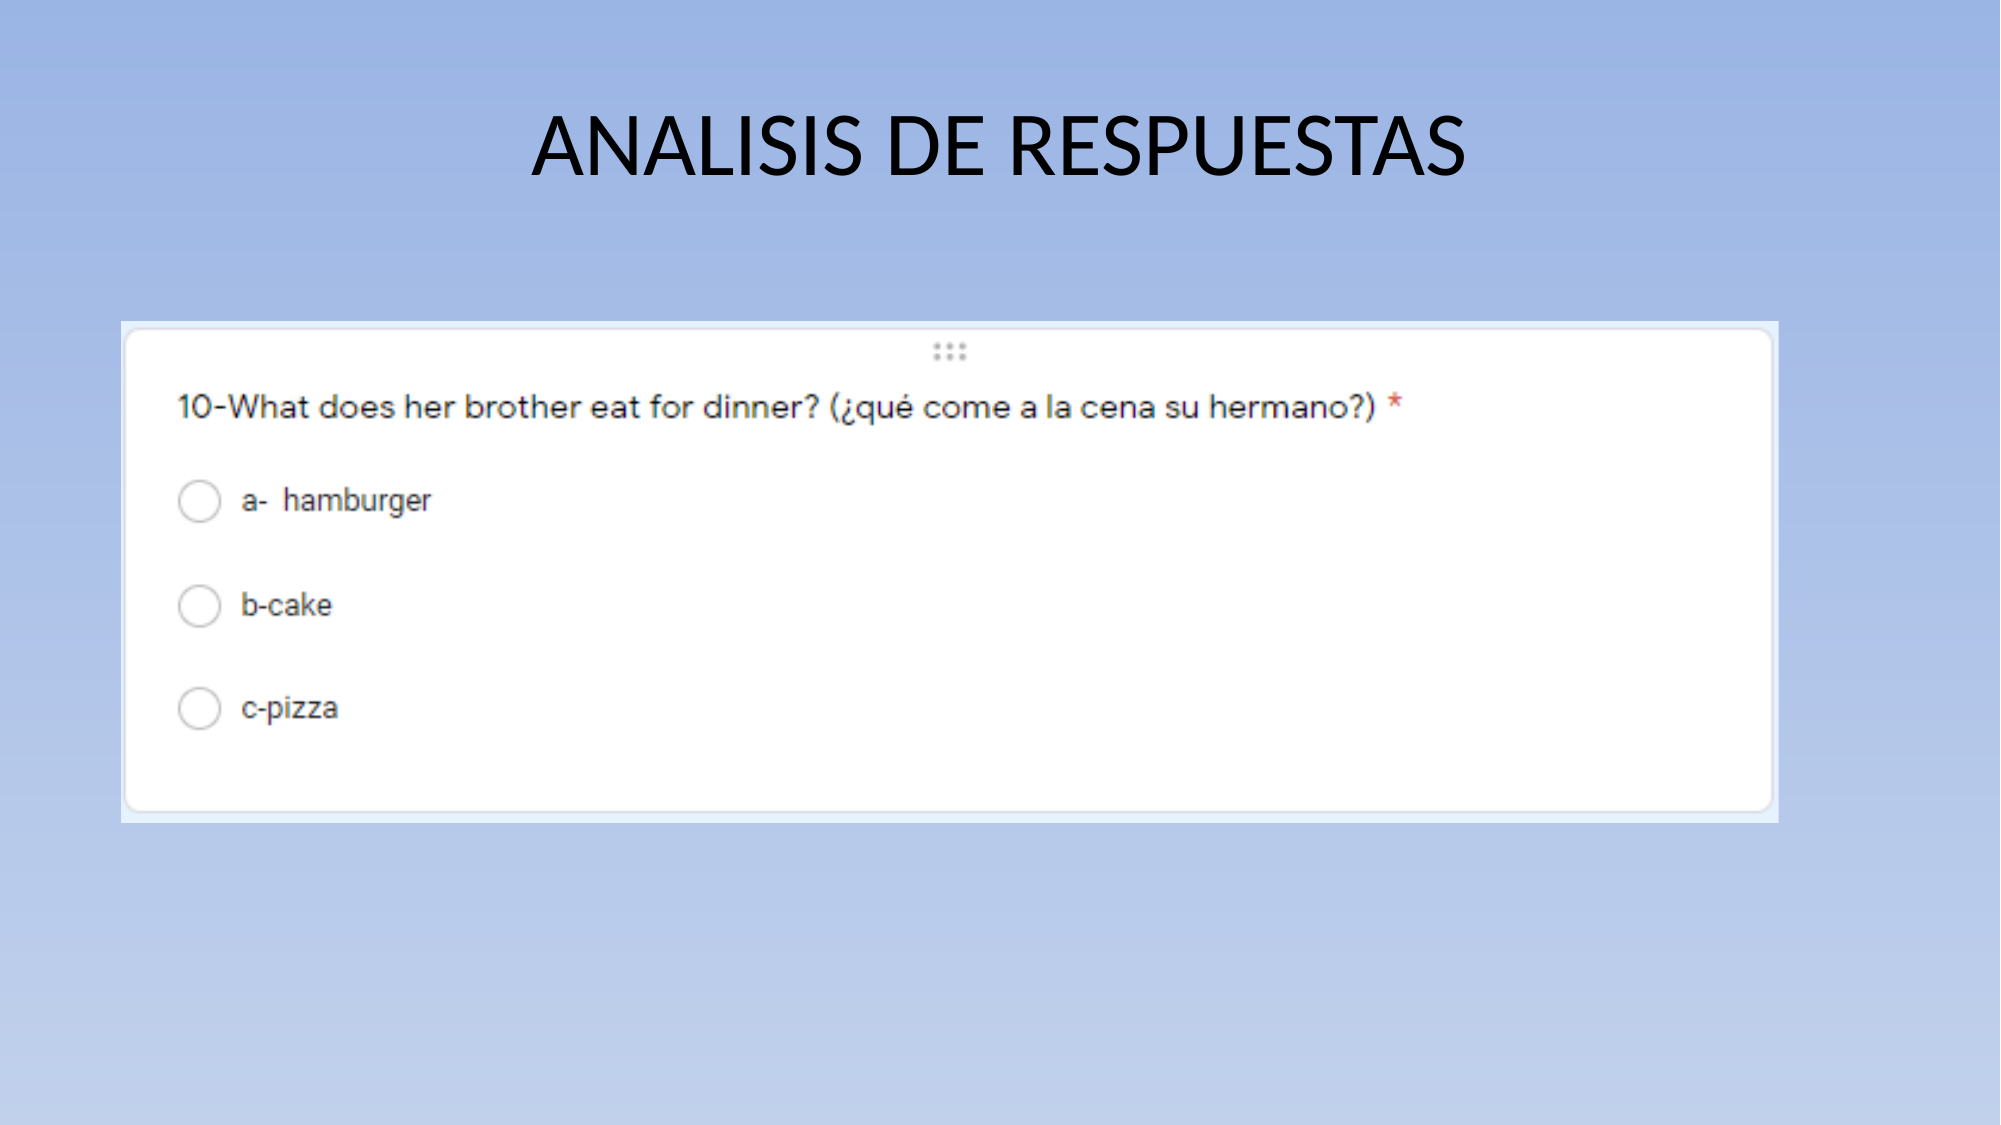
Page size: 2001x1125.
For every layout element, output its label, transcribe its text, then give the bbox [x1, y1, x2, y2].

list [120, 321, 1779, 824]
title ANALISIS DE RESPUESTAS [99, 45, 1900, 233]
